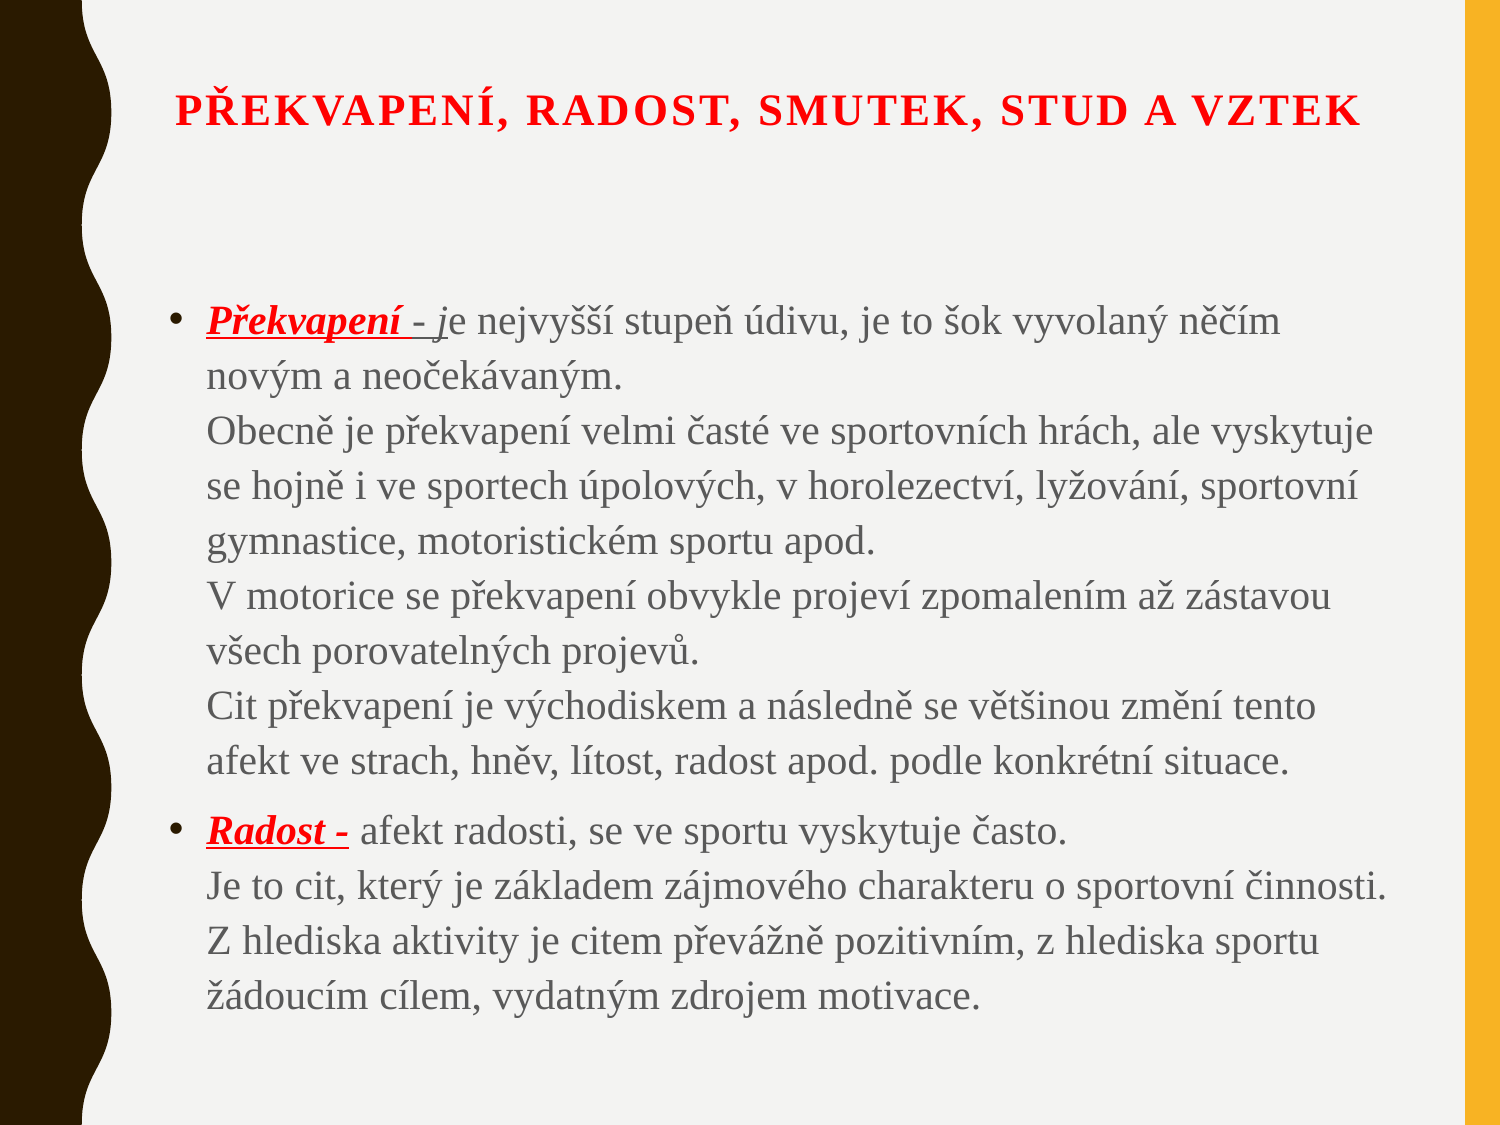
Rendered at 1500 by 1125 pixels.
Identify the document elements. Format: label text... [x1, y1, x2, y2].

title Překvapení, radost, smutek, stud a vztek [154, 62, 1407, 246]
list Překvapení - je nejvyšší stupeň údivu, je to šok vyvolaný něčím novým a neočekávaným. Obecně je překvapení velmi časté ve sportovních hrách, ale vyskytuje se hojně i ve sportech úpolových, v horolezectví, lyžování, sportovní gymnastice, motoristickém sportu apod. V motorice se překvapení obvykle projeví zpomalením až zástavou všech porovatelných projevů. Cit překvapení je východiskem a následně se většinou změní tento afekt ve strach, hněv, lítost, radost apod. podle konkrétní situace. Radost - afekt radosti, se ve sportu vyskytuje často. Je to cit, který je základem zájmového charakteru o sportovní činnosti. Z hlediska aktivity je citem převážně pozitivním, z hlediska sportu žádoucím cílem, vydatným zdrojem motivace. [154, 280, 1407, 1027]
